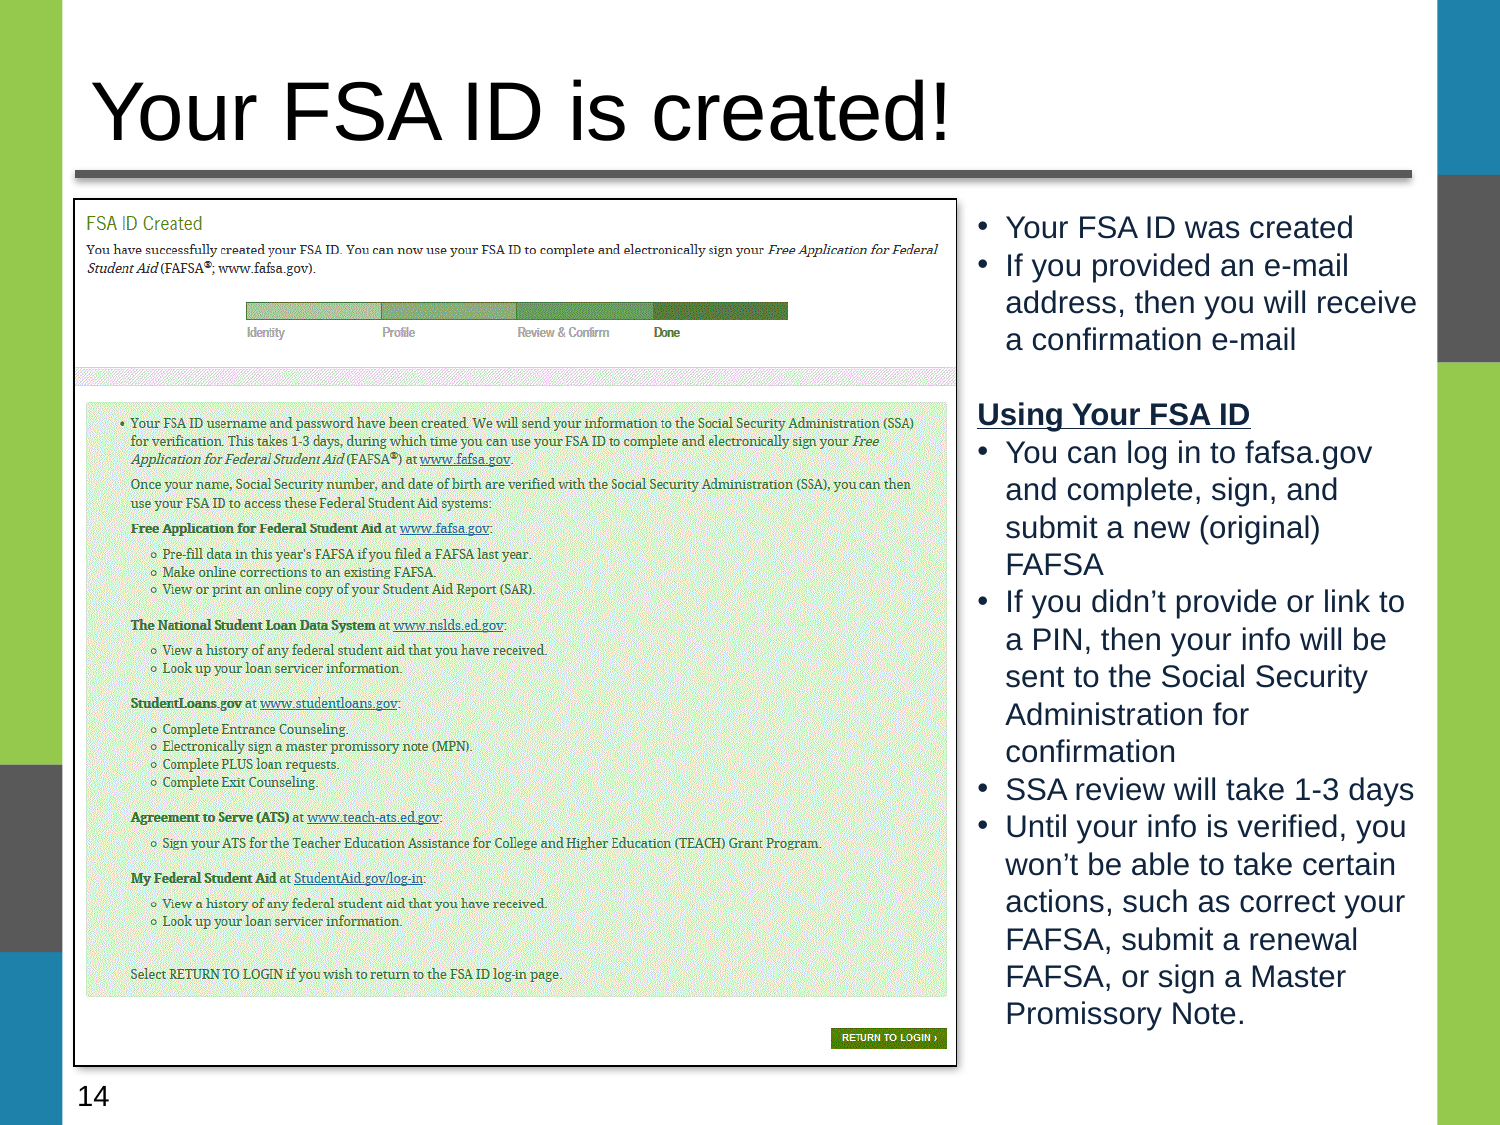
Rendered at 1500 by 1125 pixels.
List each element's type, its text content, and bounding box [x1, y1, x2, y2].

title Your FSA ID is created! [75, 50, 1413, 157]
text_box Your FSA ID was created If you provided an e-mail address, then you will receive a confirmation e-mail Using Your FSA ID You can log in to fafsa.gov and complete, sign, and submit a new (original) FAFSA If you didn’t provide or link to a PIN, then your info will be sent to the Social Security Administration for confirmation SSA review will take 1-3 days Until your info is verified, you won’t be able to take certain actions, such as correct your FAFSA, submit a renewal FAFSA, or sign a Master Promissory Note. [962, 199, 1438, 1039]
picture [74, 199, 956, 1066]
text_box 14 [62, 1065, 125, 1125]
